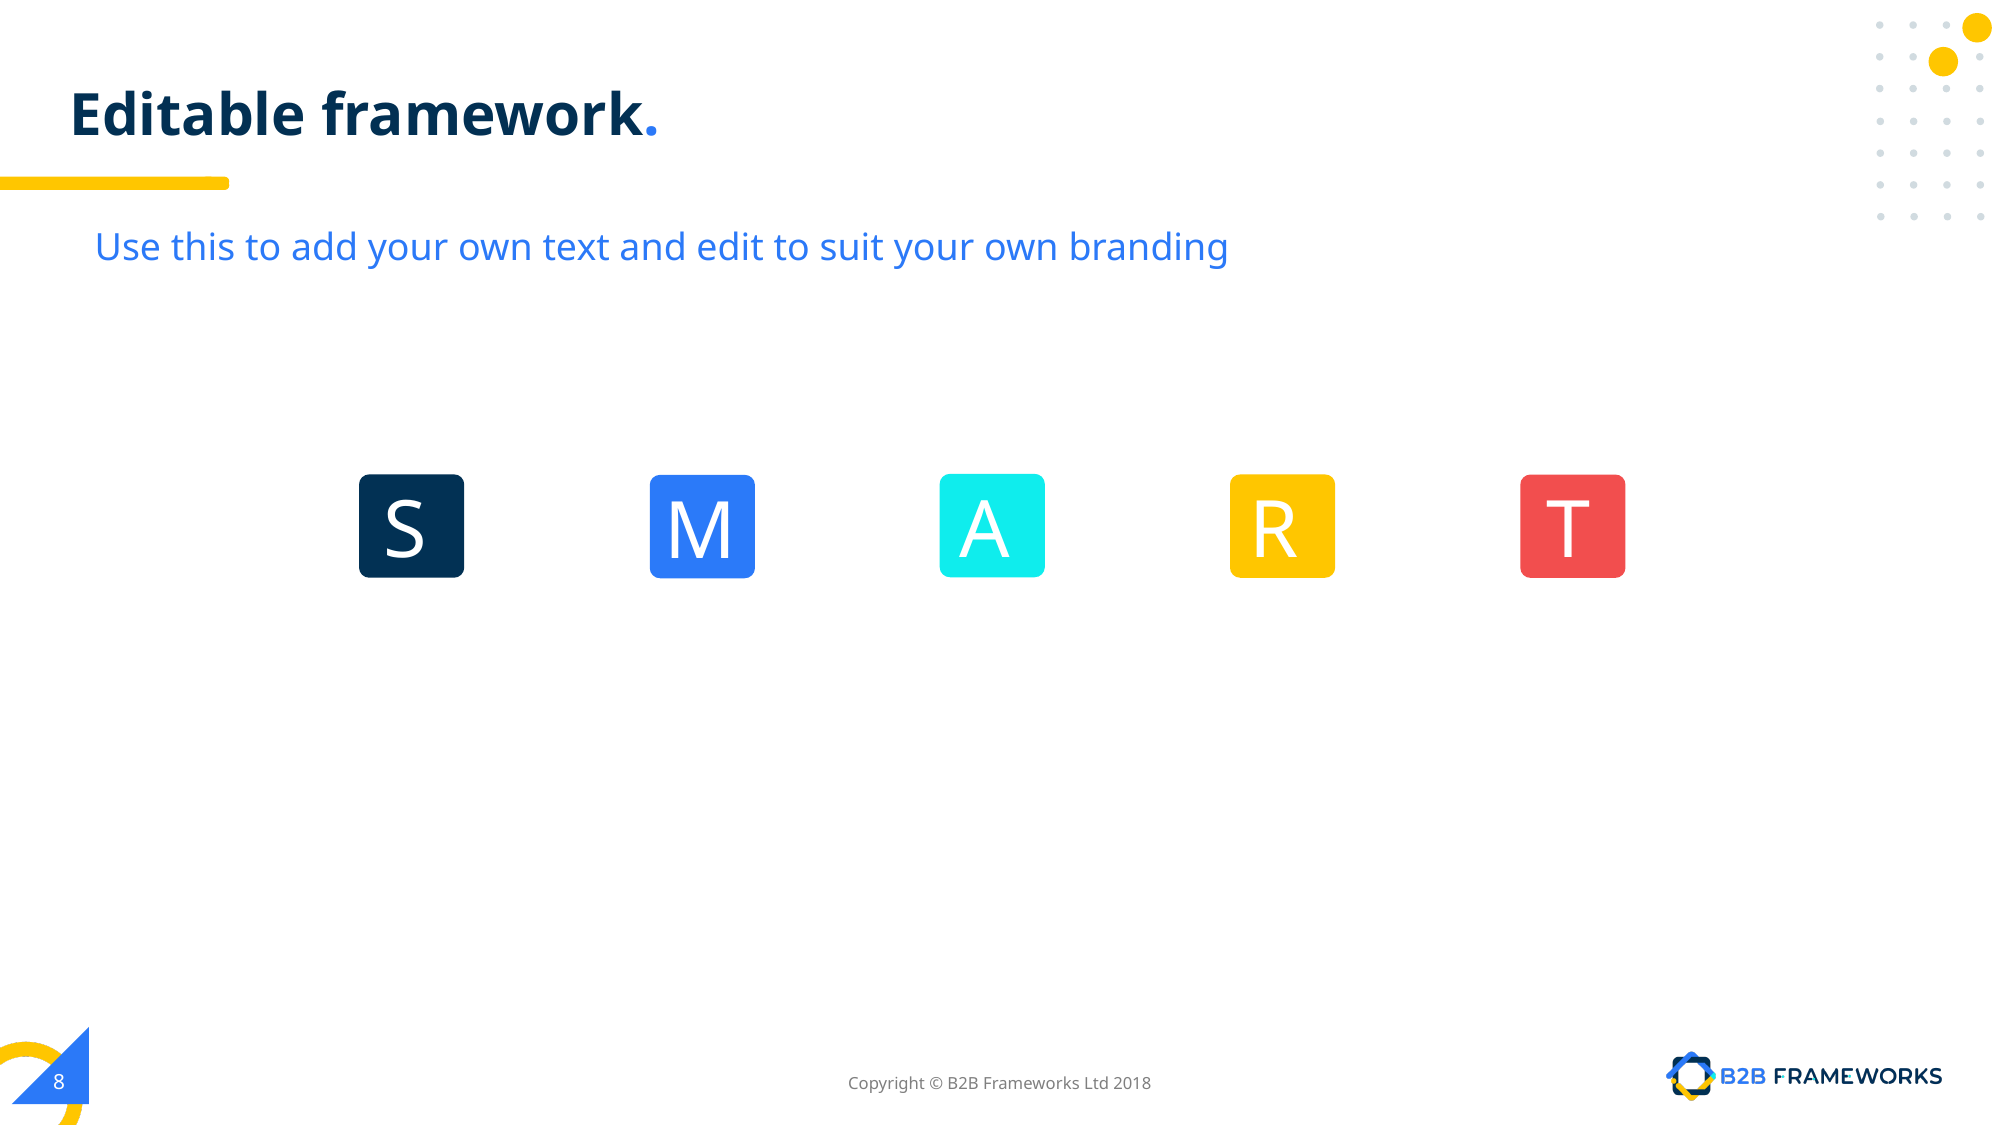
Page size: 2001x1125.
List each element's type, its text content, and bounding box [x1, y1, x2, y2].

text_box A [957, 476, 1028, 574]
text_box [1520, 474, 1626, 578]
slide_number ‹#› [38, 1052, 488, 1113]
text_box S [381, 477, 442, 574]
text_box R [1247, 476, 1318, 574]
title Editable framework. [54, 77, 901, 168]
text_box [1230, 474, 1336, 578]
text_box [649, 474, 753, 579]
text_box Use this to add your own text and edit to suit your own branding [79, 214, 1368, 288]
text_box [939, 473, 1045, 578]
text_box [359, 474, 465, 578]
footer Copyright © B2B Frameworks Ltd 2018 [662, 1052, 1338, 1113]
text_box T [1544, 476, 1602, 574]
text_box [0, 180, 230, 191]
picture [0, 1041, 84, 1125]
picture [1655, 1040, 1952, 1111]
text_box M [662, 477, 761, 575]
